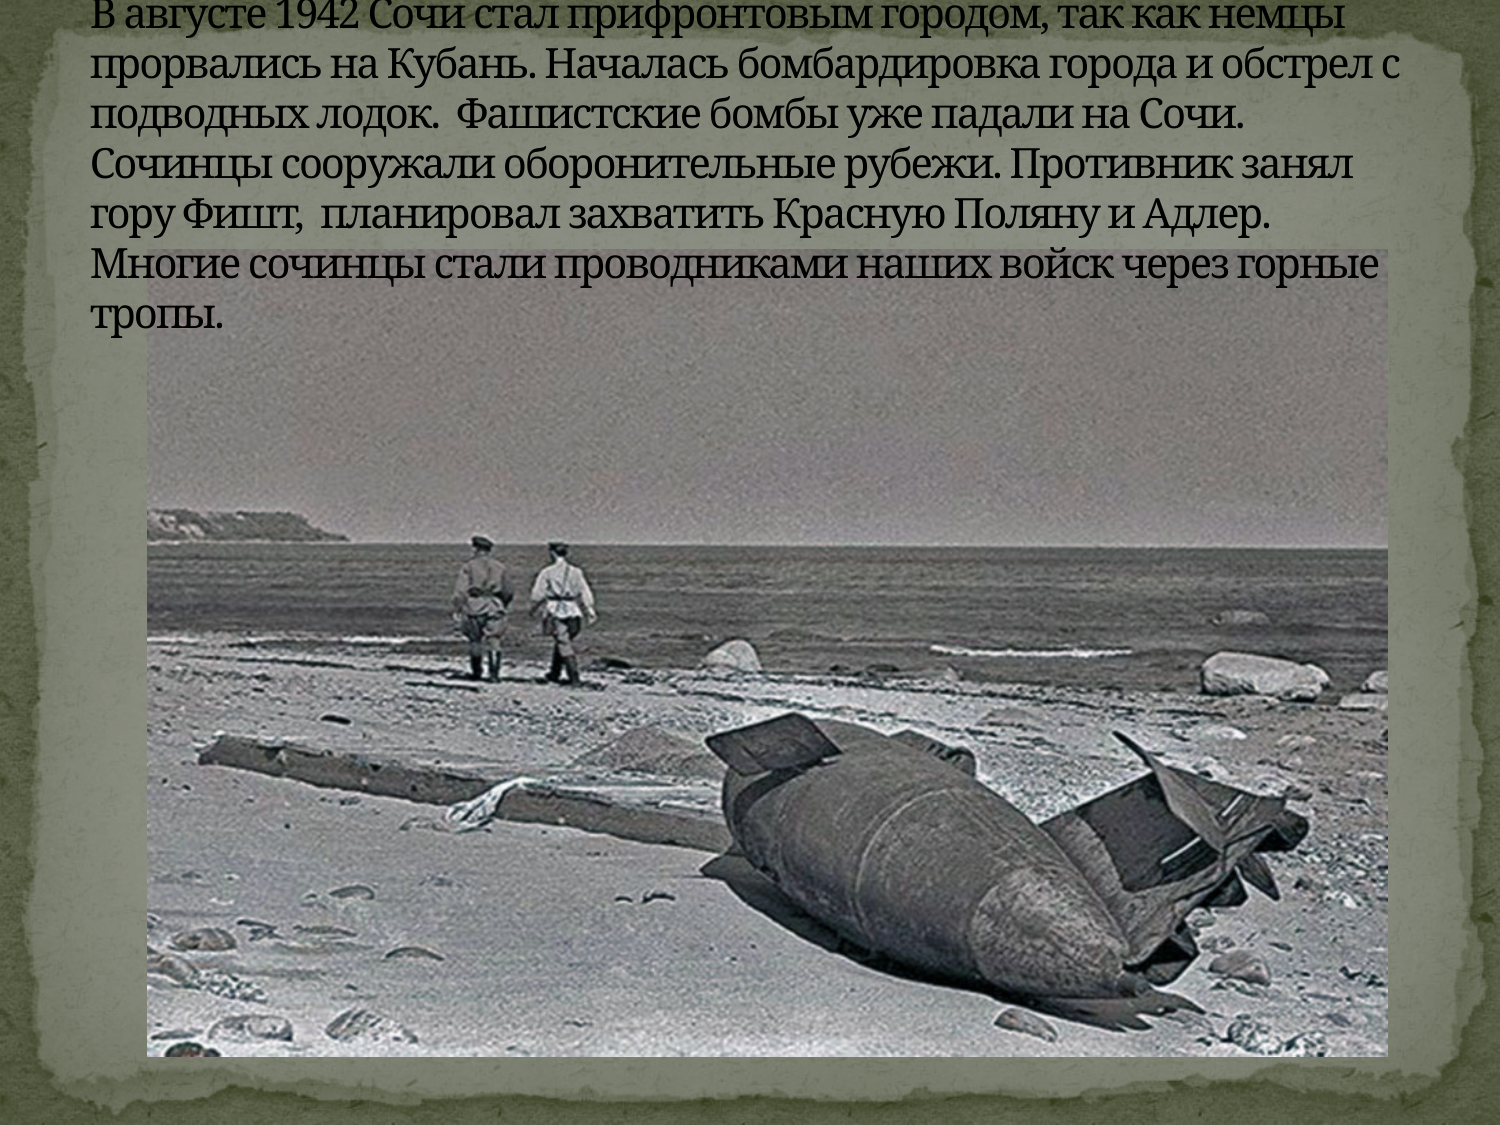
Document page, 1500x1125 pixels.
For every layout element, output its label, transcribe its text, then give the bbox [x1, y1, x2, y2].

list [149, 251, 1387, 1054]
title В августе 1942 Сочи стал прифронтовым городом, так как немцы прорвались на Кубань. Началась бомбардировка города и обстрел с подводных лодок. Фашистские бомбы уже падали на Сочи. Сочинцы сооружали оборонительные рубежи. Противник занял гору Фишт, планировал захватить Красную Поляну и Адлер. Многие сочинцы стали проводниками наших войск через горные тропы. [74, 24, 1425, 445]
